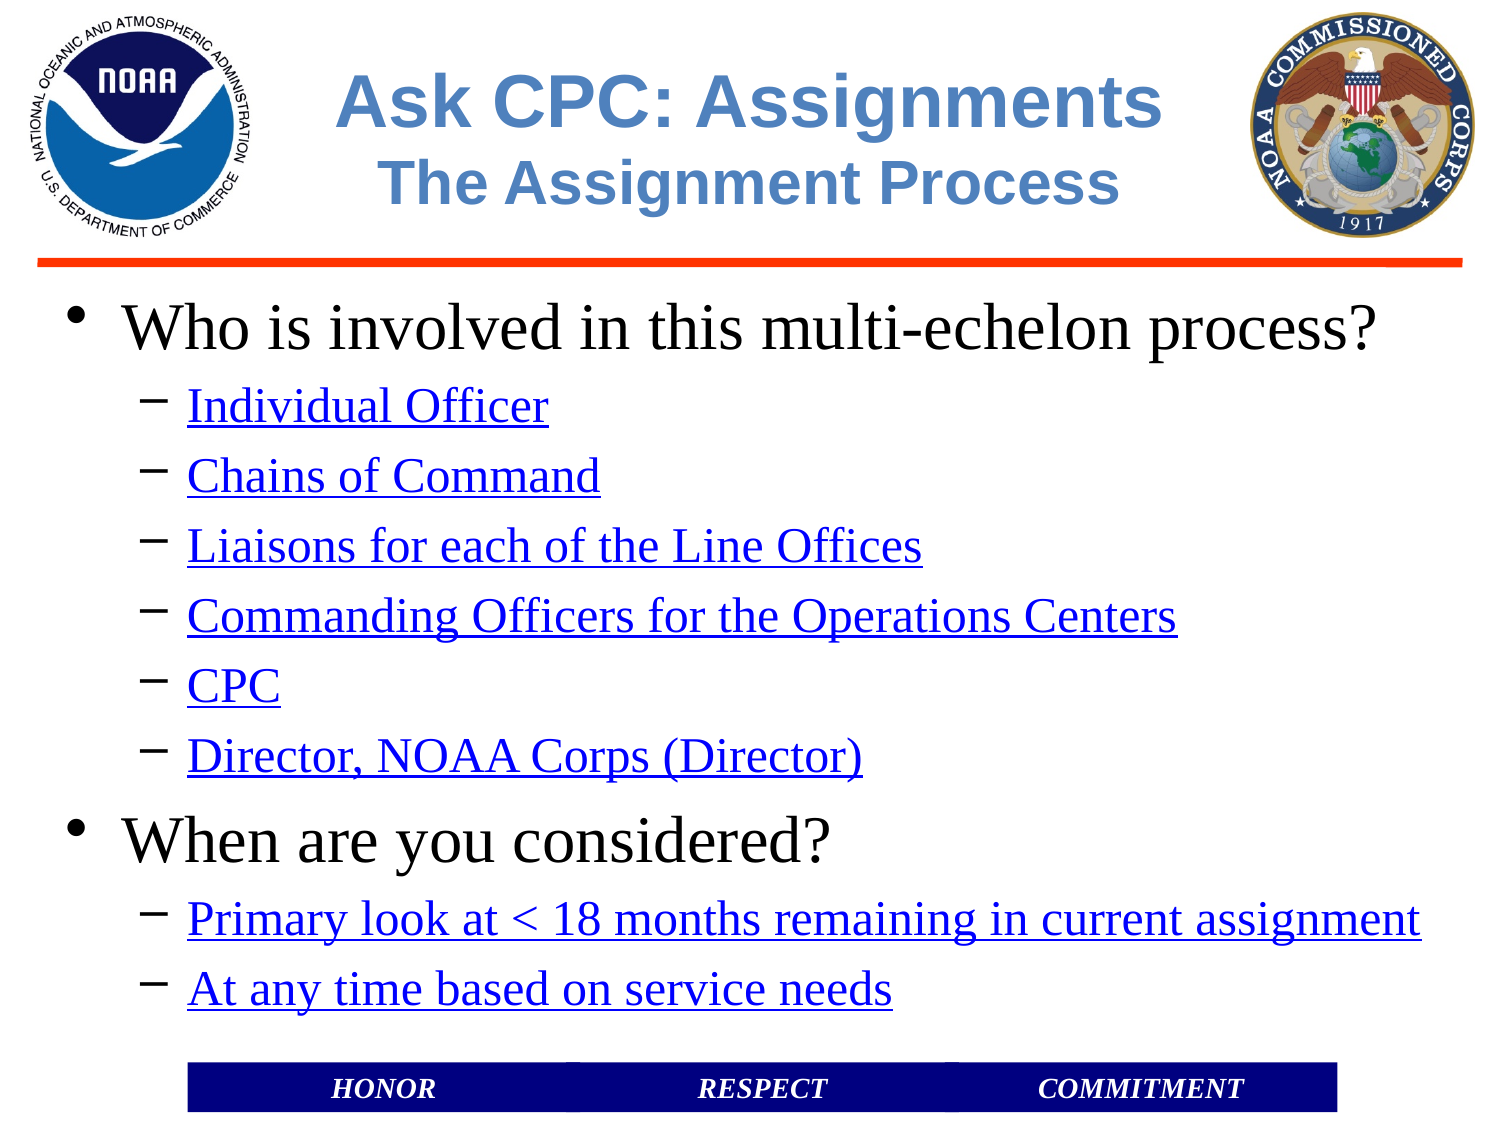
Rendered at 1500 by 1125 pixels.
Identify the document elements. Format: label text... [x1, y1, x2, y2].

list Who is involved in this multi-echelon process? Individual Officer Chains of Command Liaisons for each of the Line Offices Commanding Officers for the Operations Centers CPC Director, NOAA Corps (Director) When are you considered? Primary look at < 18 months remaining in current assignment At any time based on service needs [49, 274, 1451, 1038]
picture [1250, 12, 1475, 238]
picture [24, 12, 253, 238]
title Ask CPC: Assignments The Assignment Process [249, 45, 1250, 233]
